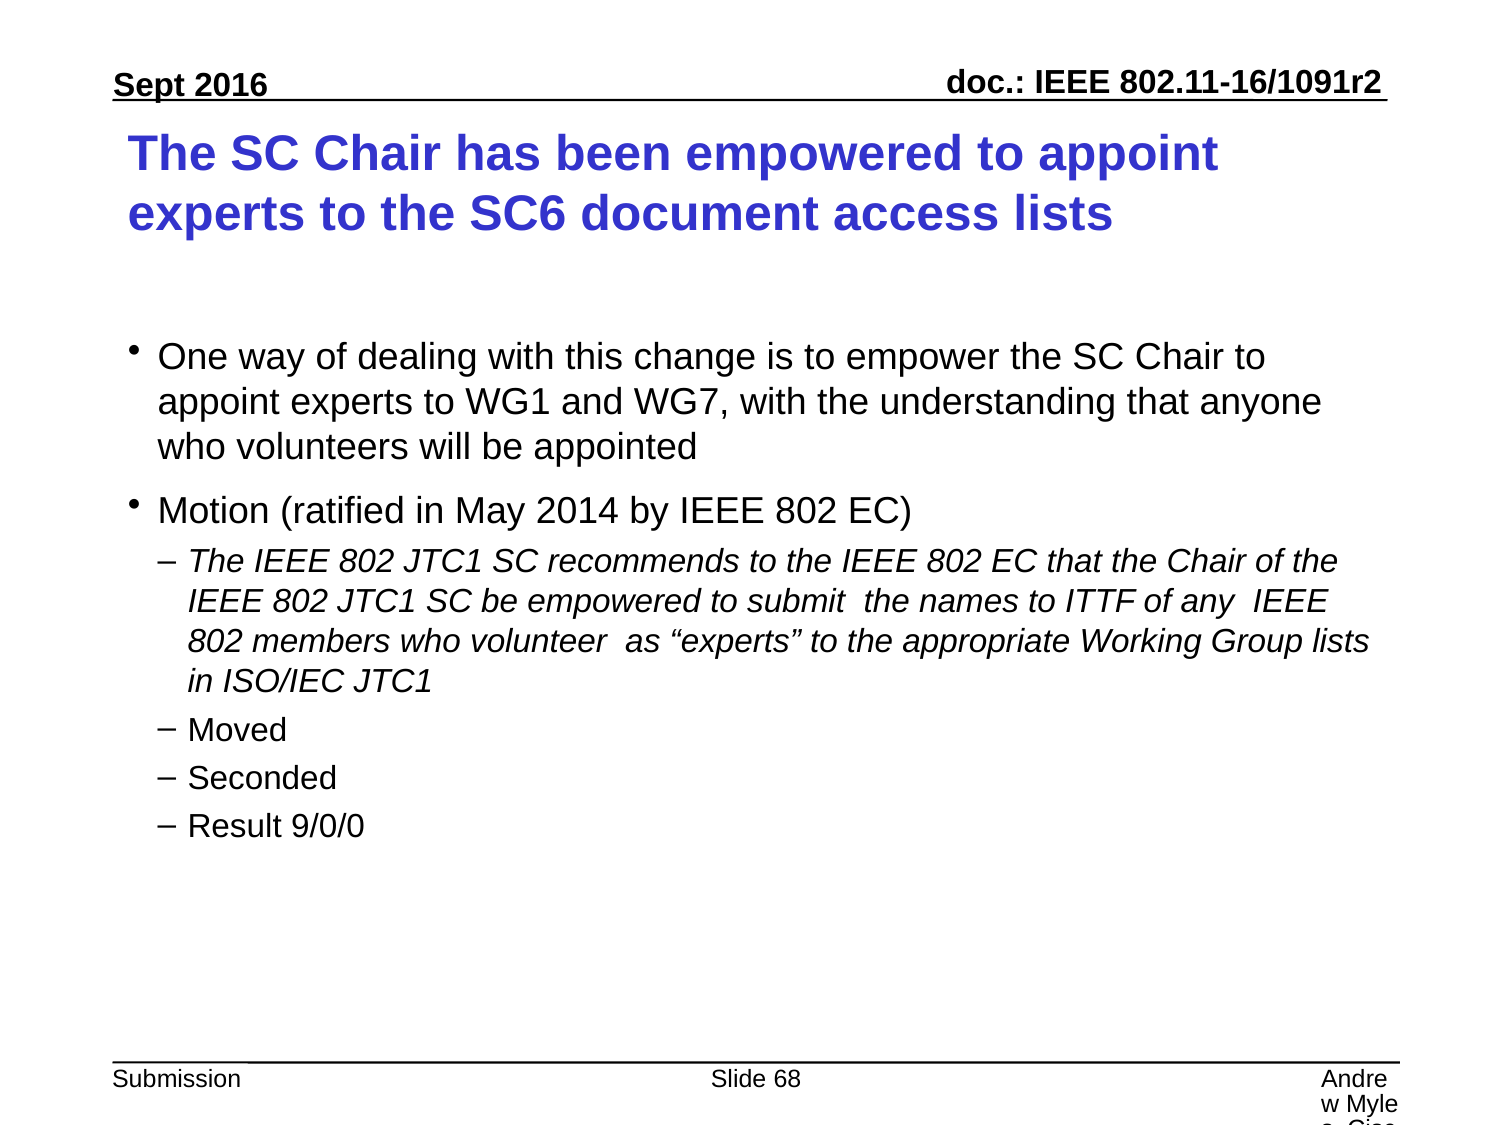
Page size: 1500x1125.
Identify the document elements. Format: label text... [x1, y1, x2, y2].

title The SC Chair has been empowered to appoint experts to the SC6 document access lists [112, 112, 1388, 288]
slide_number Slide 68 [709, 1061, 803, 1093]
footer Andrew Myles, Cisco [1320, 1061, 1402, 1093]
list One way of dealing with this change is to empower the SC Chair to appoint experts to WG1 and WG7, with the understanding that anyone who volunteers will be appointed Motion (ratified in May 2014 by IEEE 802 EC) The IEEE 802 JTC1 SC recommends to the IEEE 802 EC that the Chair of the IEEE 802 JTC1 SC be empowered to submit the names to ITTF of any IEEE 802 members who volunteer as “experts” to the appropriate Working Group lists in ISO/IEC JTC1 Moved Seconded Result 9/0/0 [112, 324, 1388, 1000]
